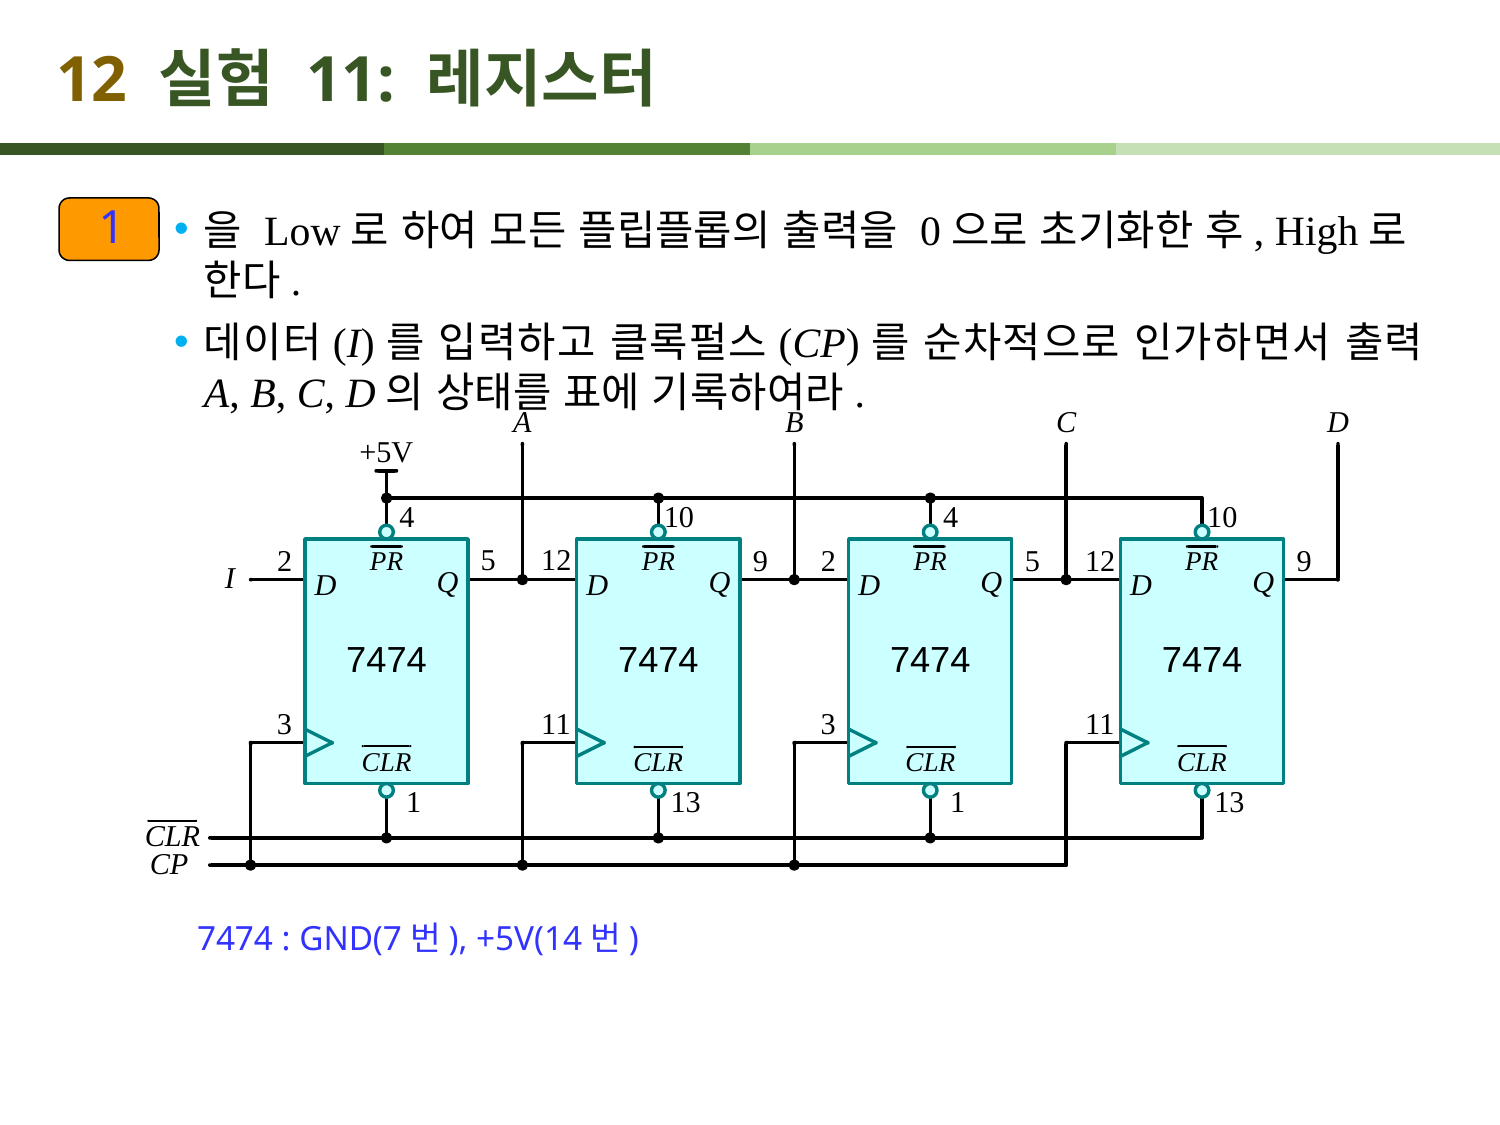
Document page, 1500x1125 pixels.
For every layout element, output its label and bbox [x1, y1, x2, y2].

title [41, 31, 1282, 121]
text_box [182, 910, 654, 965]
text_box [58, 189, 160, 261]
text_box [140, 396, 1353, 887]
